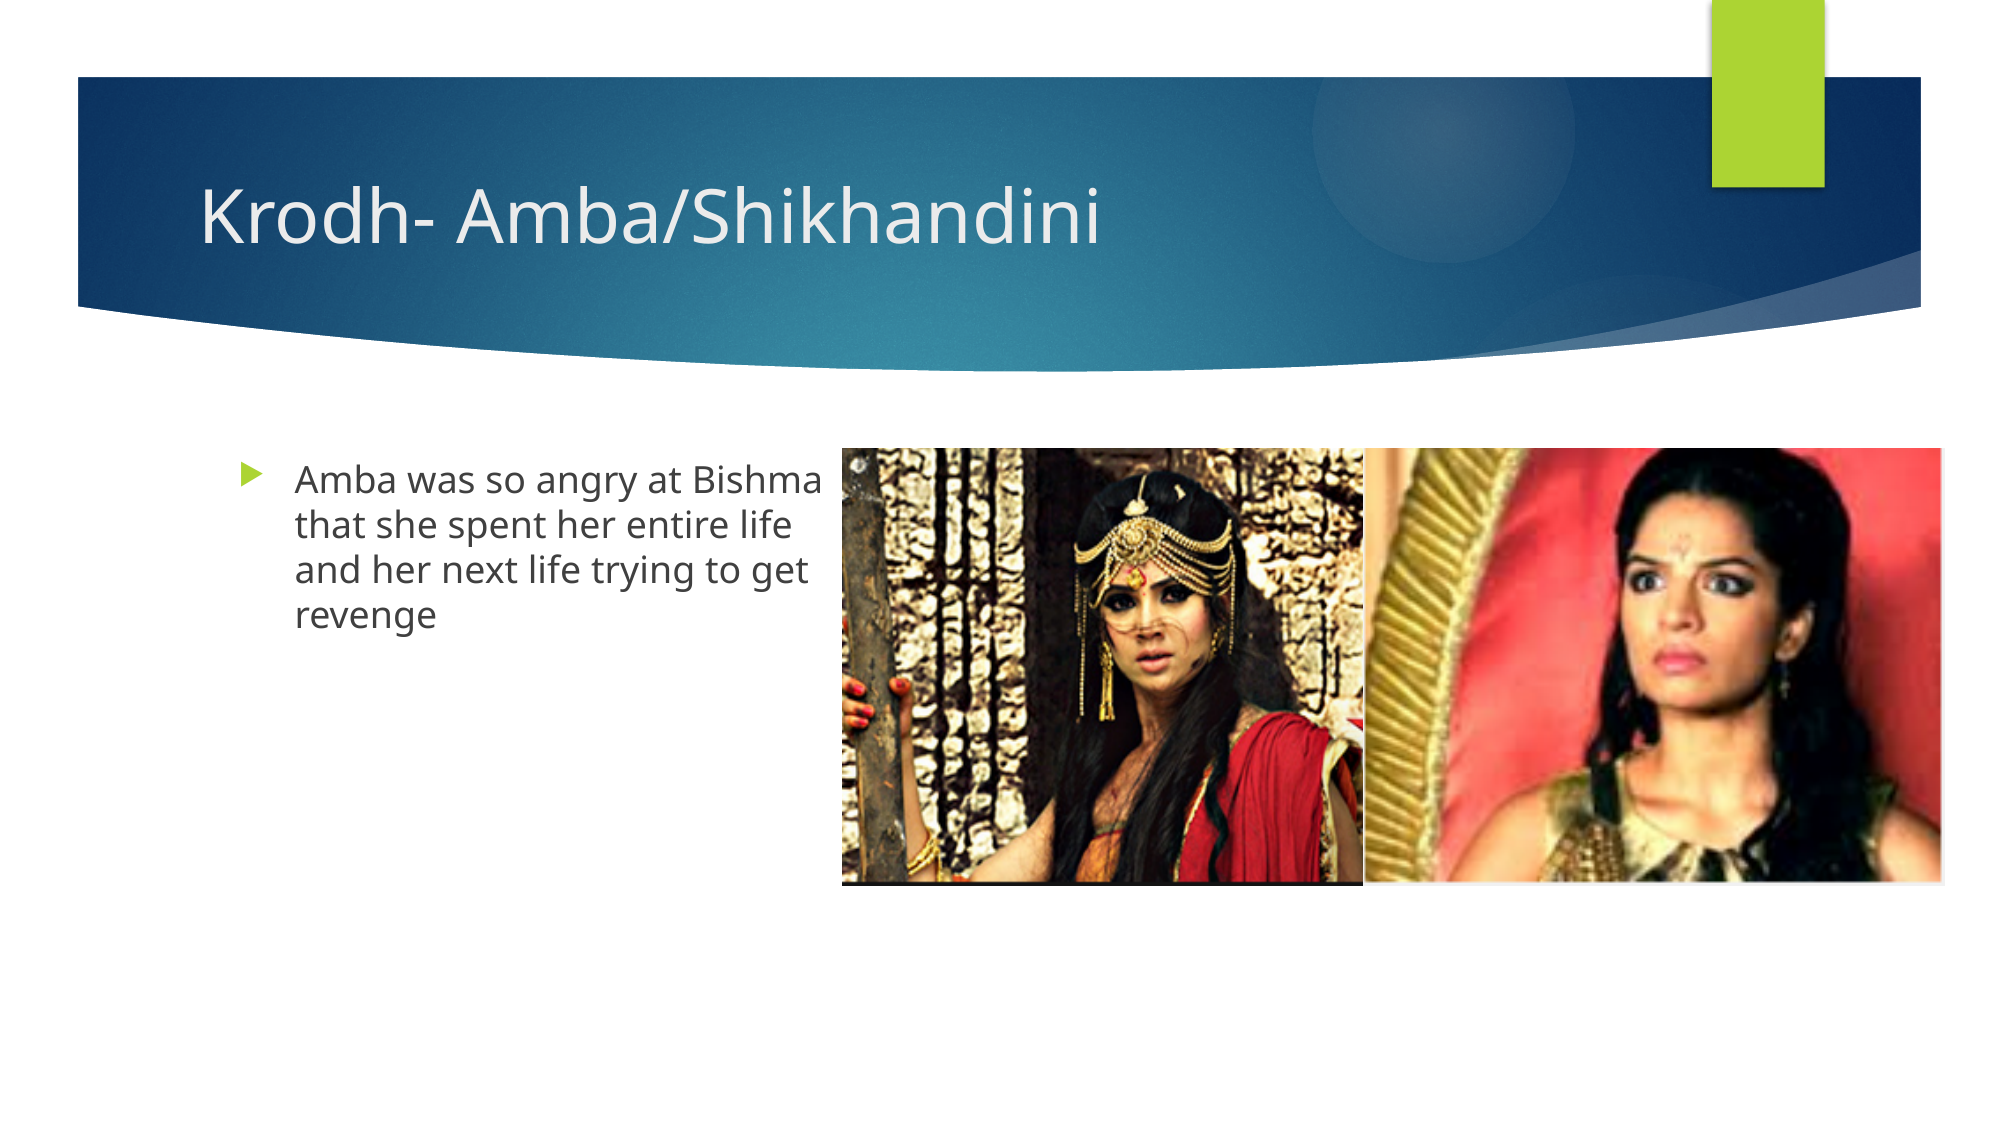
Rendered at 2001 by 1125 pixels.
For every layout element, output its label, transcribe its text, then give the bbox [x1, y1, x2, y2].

title Krodh- Amba/Shikhandini [183, 155, 1622, 272]
list Amba was so angry at Bishma that she spent her entire life and her next life trying to get revenge [223, 448, 843, 1010]
picture [842, 448, 1946, 886]
